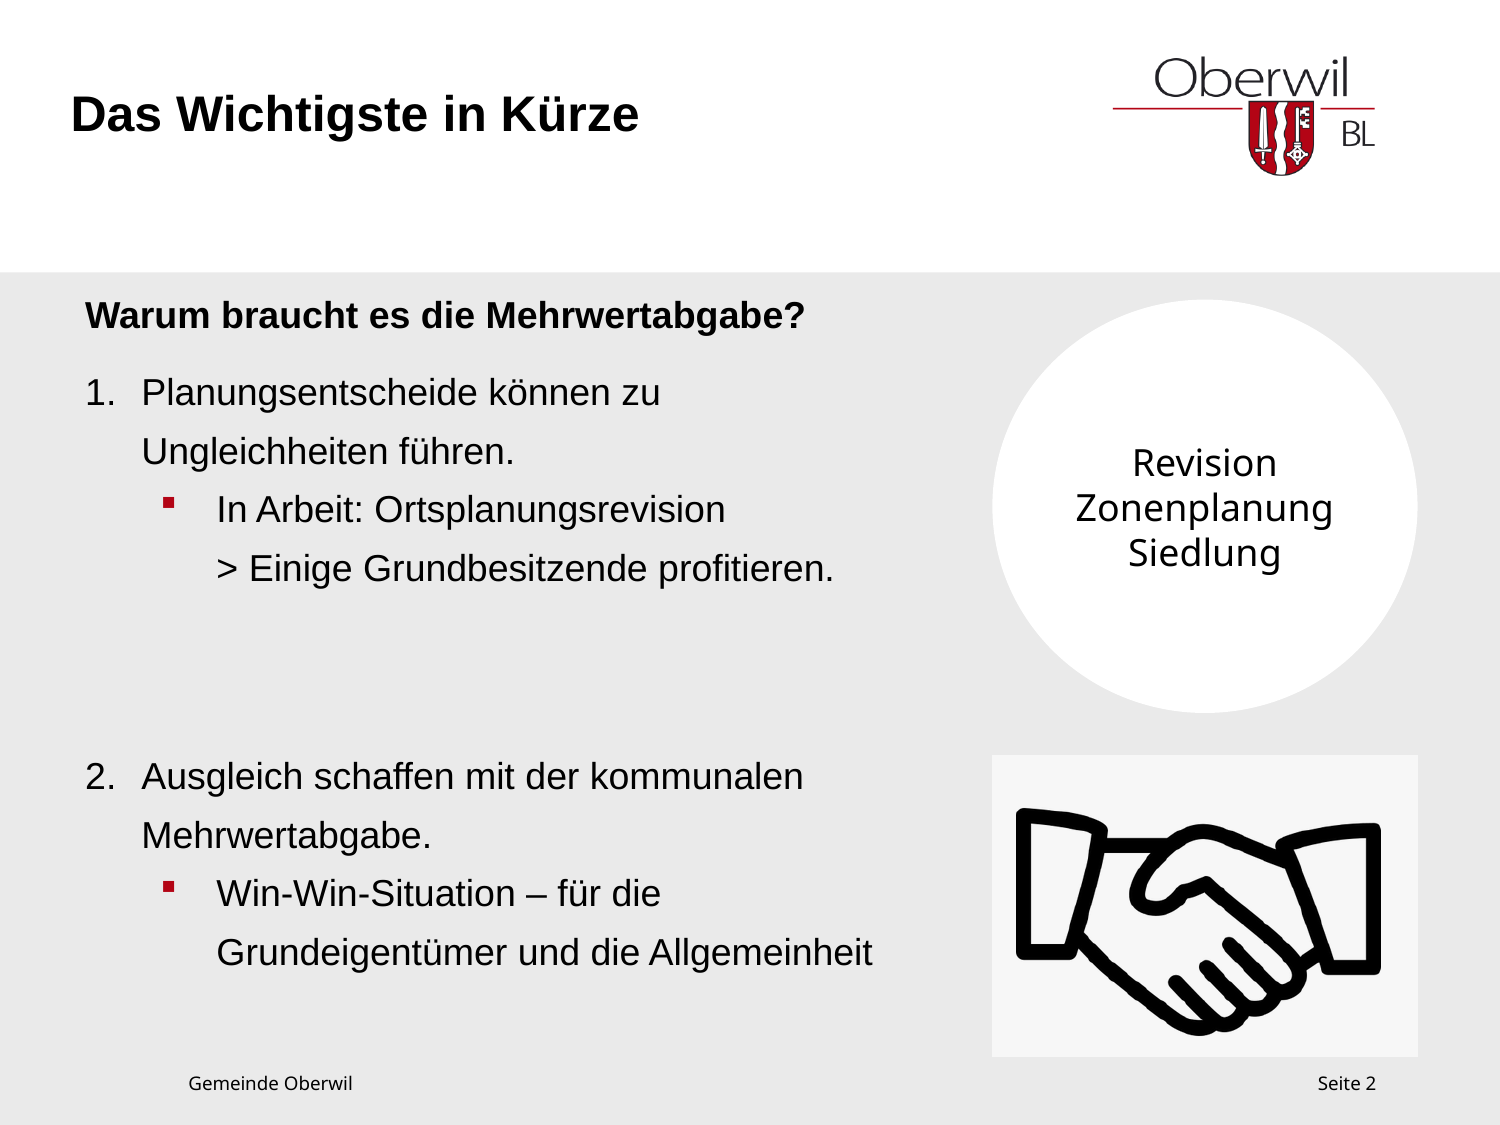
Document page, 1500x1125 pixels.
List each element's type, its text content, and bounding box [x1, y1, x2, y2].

picture [992, 754, 1418, 1058]
text_box Revision Zonenplanung Siedlung [990, 297, 1420, 716]
title Das Wichtigste in Kürze [70, 86, 1065, 237]
text_box Warum braucht es die Mehrwertabgabe? Planungsentscheide können zu Ungleichheiten führen. In Arbeit: Ortsplanungsrevision > Einige Grundbesitzende profitieren. Ausgleich schaffen mit der kommunalen Mehrwertabgabe. Win-Win-Situation – für die Grundeigentümer und die Allgemeinheit [70, 283, 1430, 980]
picture [1104, 31, 1385, 182]
